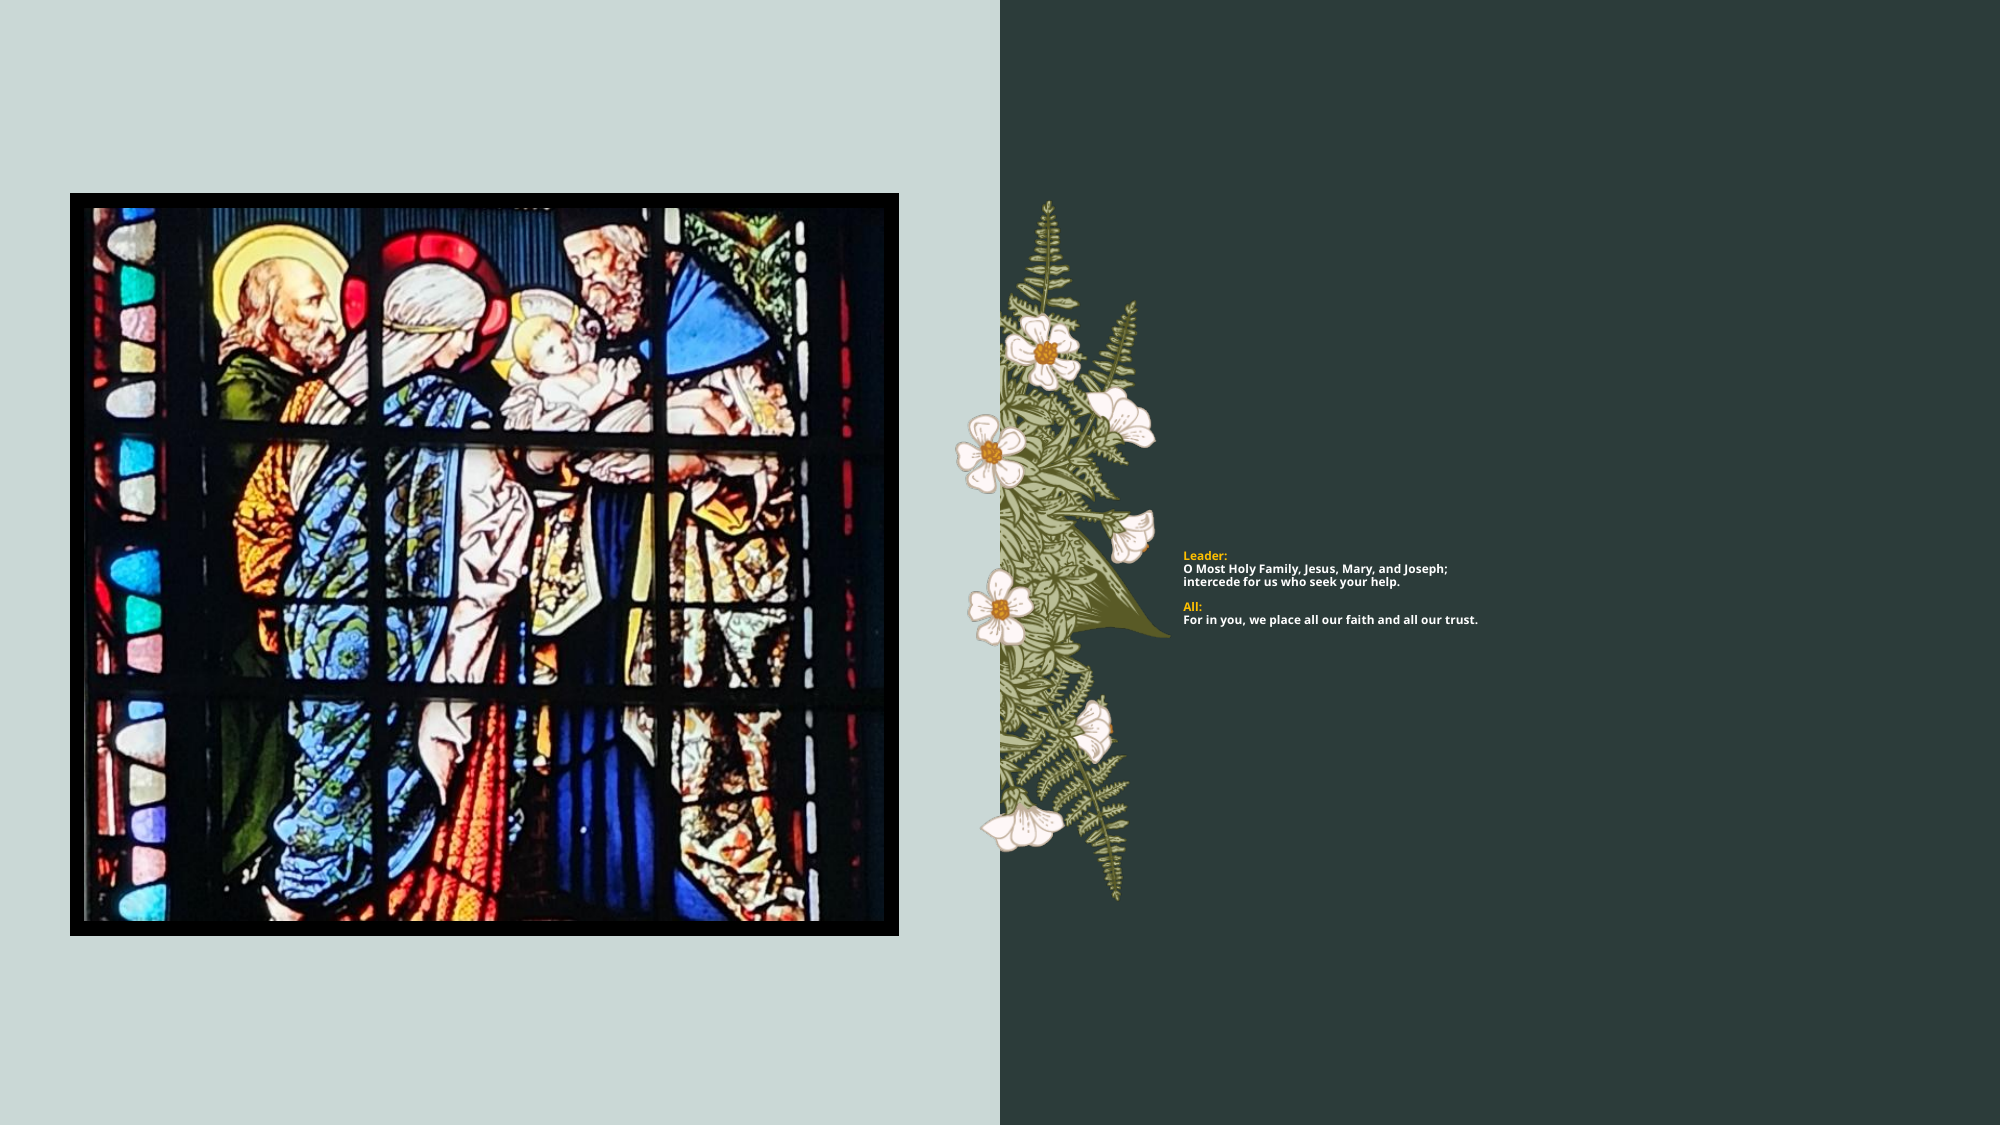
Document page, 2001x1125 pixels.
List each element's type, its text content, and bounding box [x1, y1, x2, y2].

picture [84, 207, 885, 921]
picture [947, 190, 1186, 912]
title Leader: O Most Holy Family, Jesus, Mary, and Joseph; intercede for us who seek your help. All: For in you, we place all our faith and all our trust. [1168, 541, 2000, 651]
